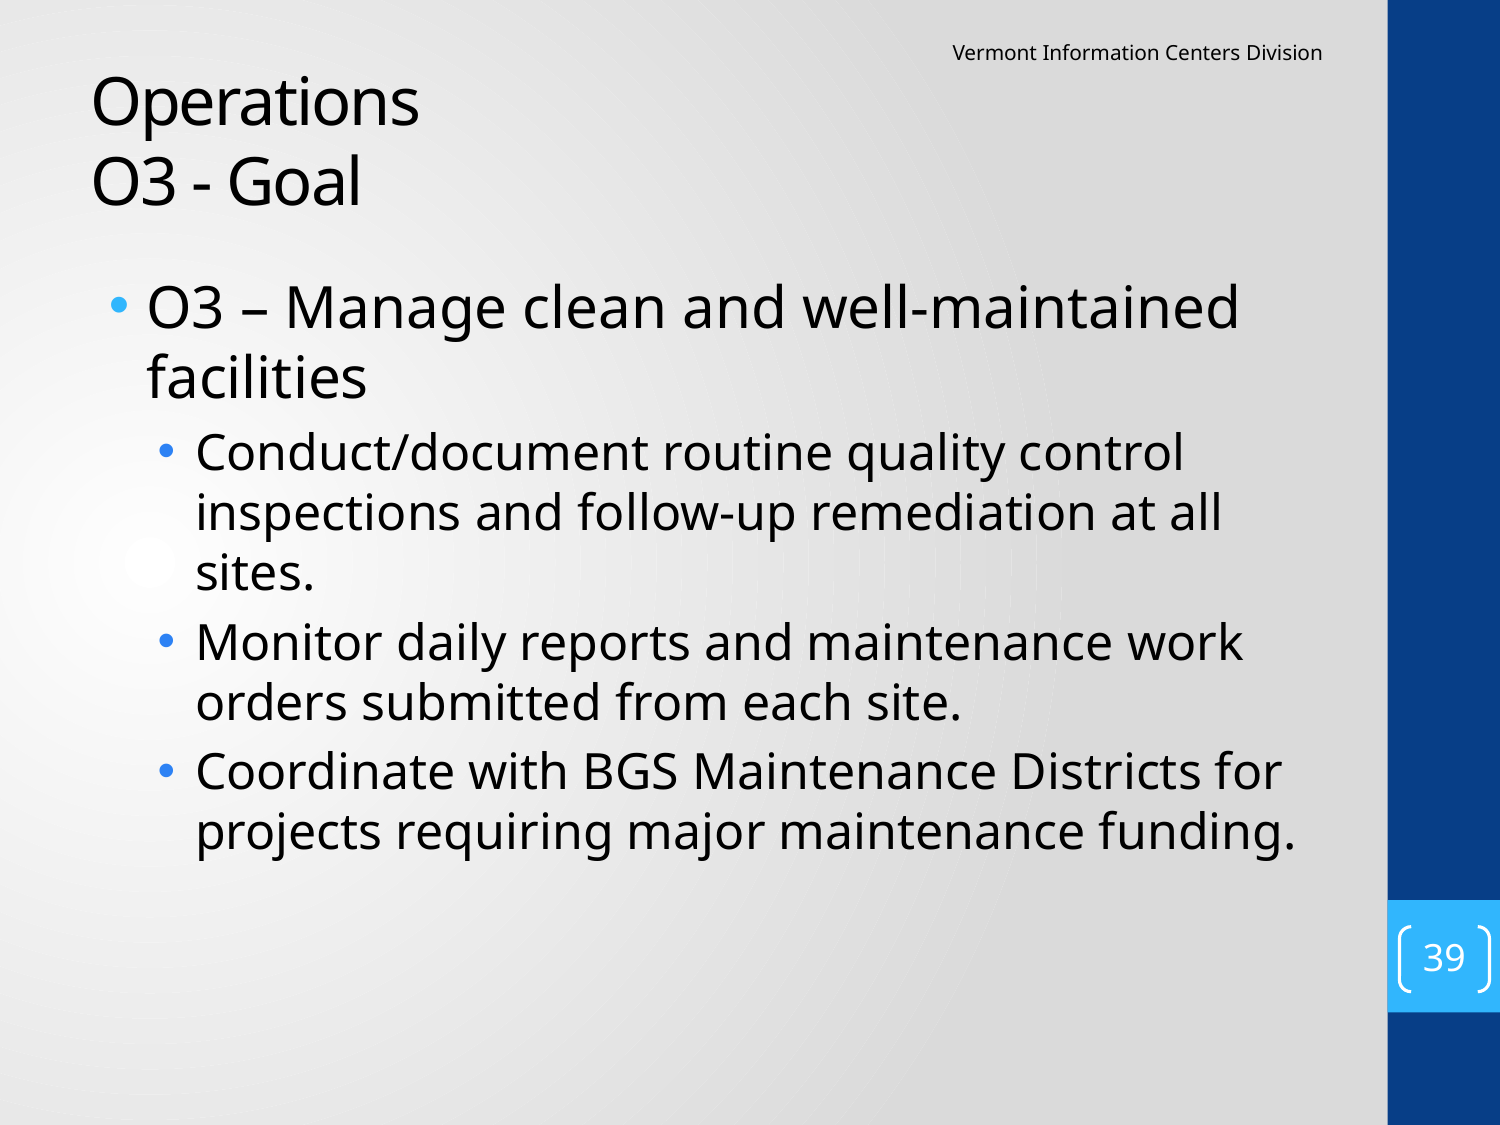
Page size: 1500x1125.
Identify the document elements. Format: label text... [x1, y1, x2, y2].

list O3 – Manage clean and well-maintained facilities Conduct/document routine quality control inspections and follow-up remediation at all sites. Monitor daily reports and maintenance work orders submitted from each site. Coordinate with BGS Maintenance Districts for projects requiring major maintenance funding. [75, 262, 1325, 1050]
slide_number 39 [1397, 925, 1492, 994]
title Operations O3 - Goal [75, 45, 1325, 233]
text_box Vermont Information Centers Division [874, 32, 1338, 73]
